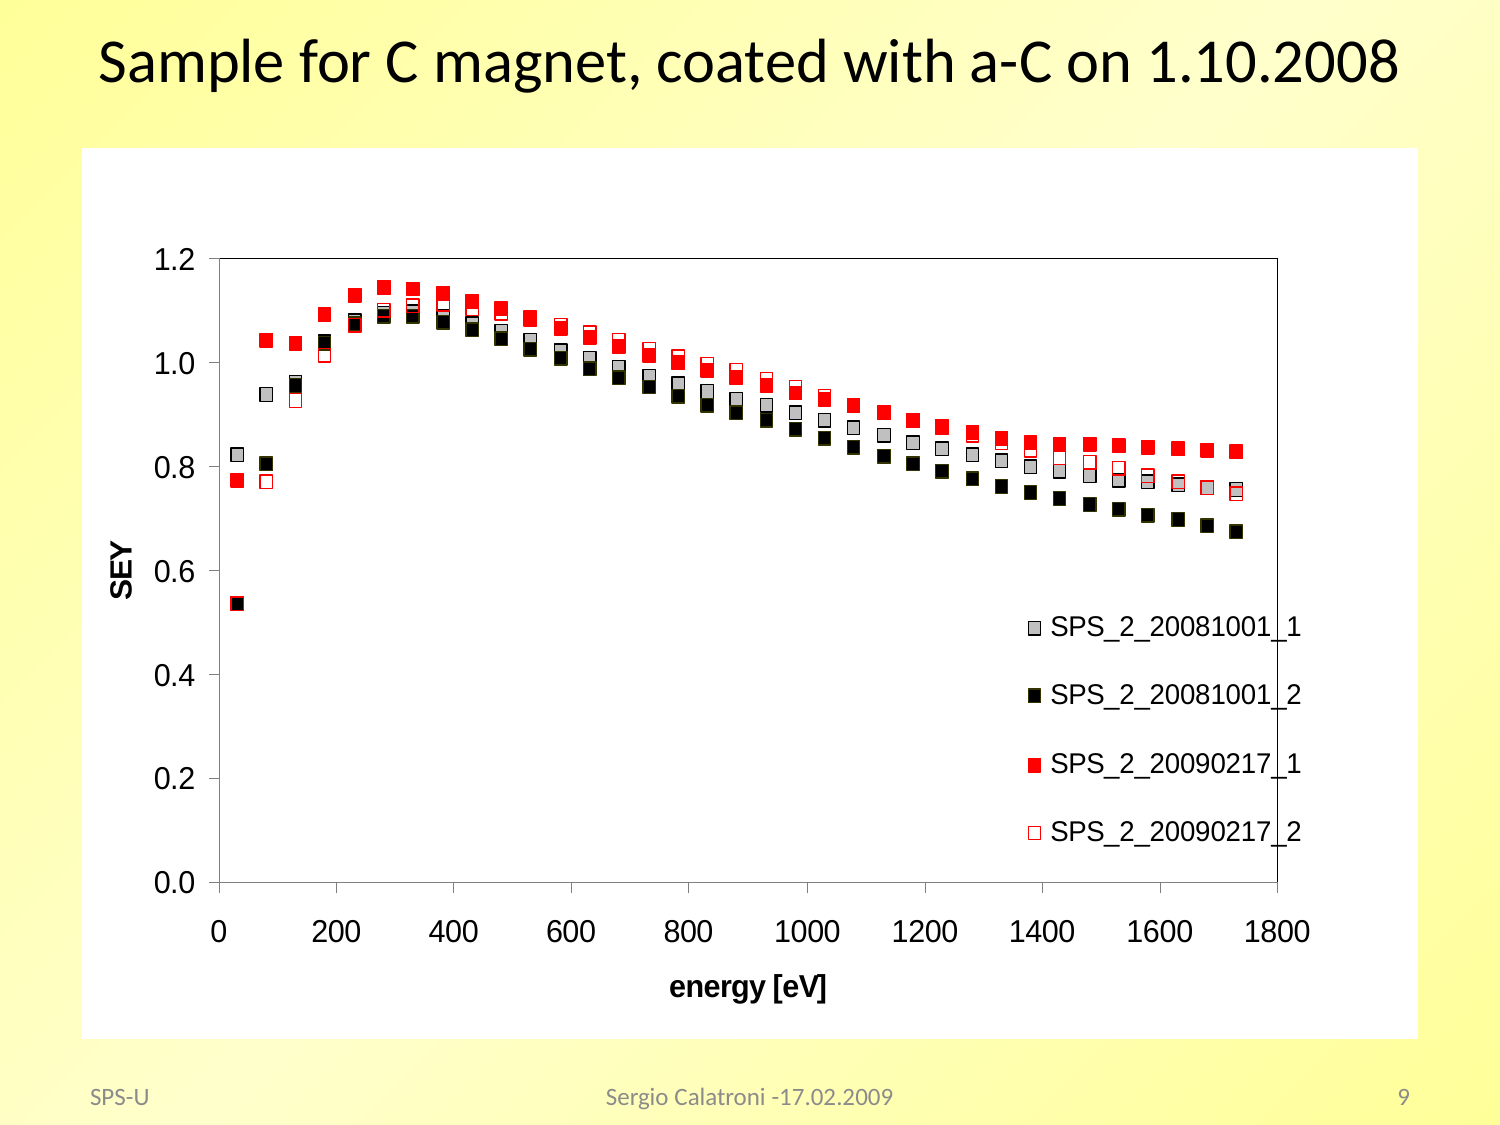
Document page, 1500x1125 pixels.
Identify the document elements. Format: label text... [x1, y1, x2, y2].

footer Sergio Calatroni -17.02.2009 [512, 1077, 988, 1114]
slide_number SPS-U [75, 1077, 425, 1114]
slide_number 9 [1074, 1077, 1425, 1114]
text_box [74, 140, 1426, 1046]
title Sample for C magnet, coated with a-C on 1.10.2008 [58, 21, 1442, 94]
